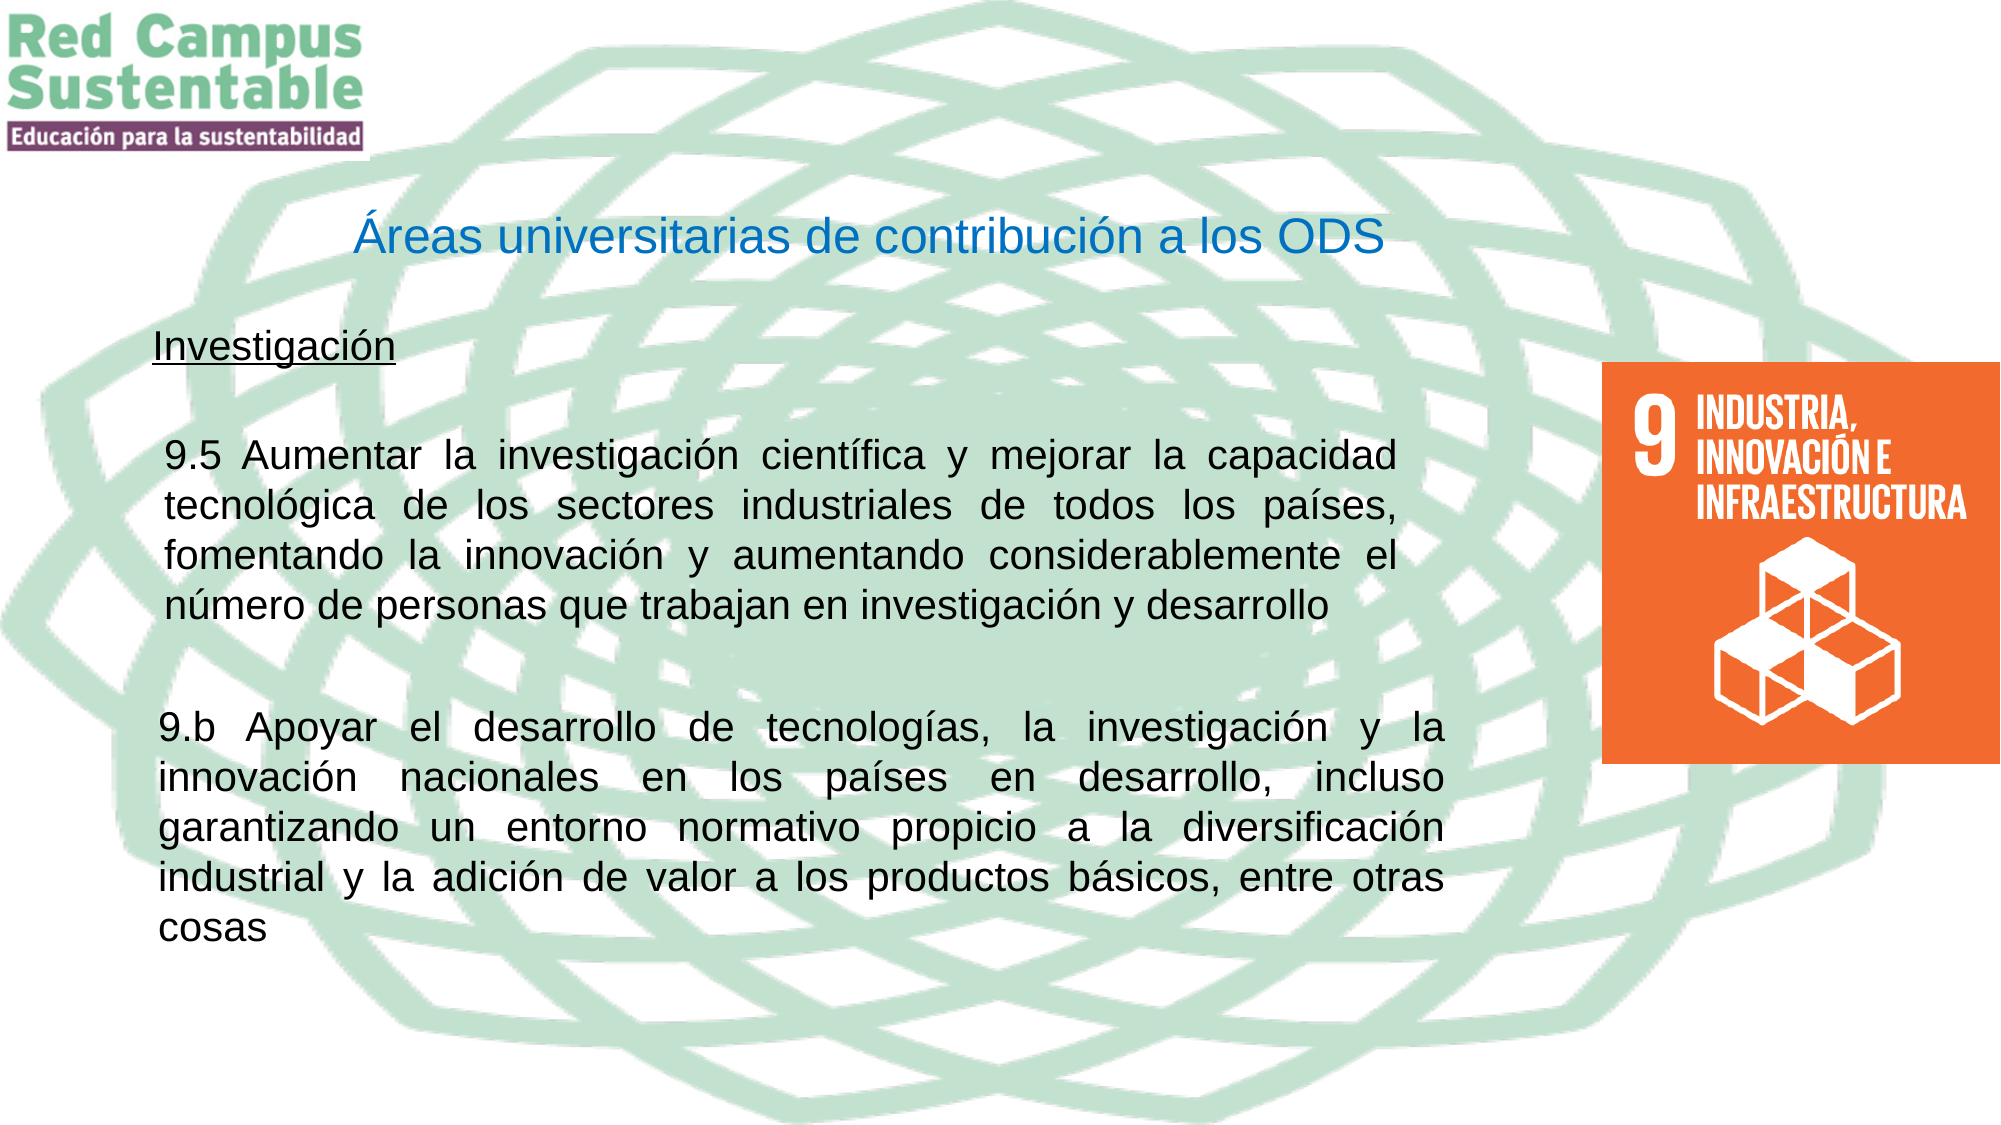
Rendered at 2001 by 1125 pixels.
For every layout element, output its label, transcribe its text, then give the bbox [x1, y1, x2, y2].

text_box Áreas universitarias de contribución a los ODS [338, 196, 1544, 271]
picture [1602, 362, 2000, 764]
text_box Investigación [137, 311, 412, 376]
text_box 9.b Apoyar el desarrollo de tecnologías, la investigación y la innovación nacionales en los países en desarrollo, incluso garantizando un entorno normativo propicio a la diversificación industrial y la adición de valor a los productos básicos, entre otras cosas [143, 692, 1461, 958]
text_box 9.5 Aumentar la investigación científica y mejorar la capacidad tecnológica de los sectores industriales de todos los países, fomentando la innovación y aumentando considerablemente el número de personas que trabajan en investigación y desarrollo [149, 420, 1414, 636]
picture [0, 0, 370, 162]
